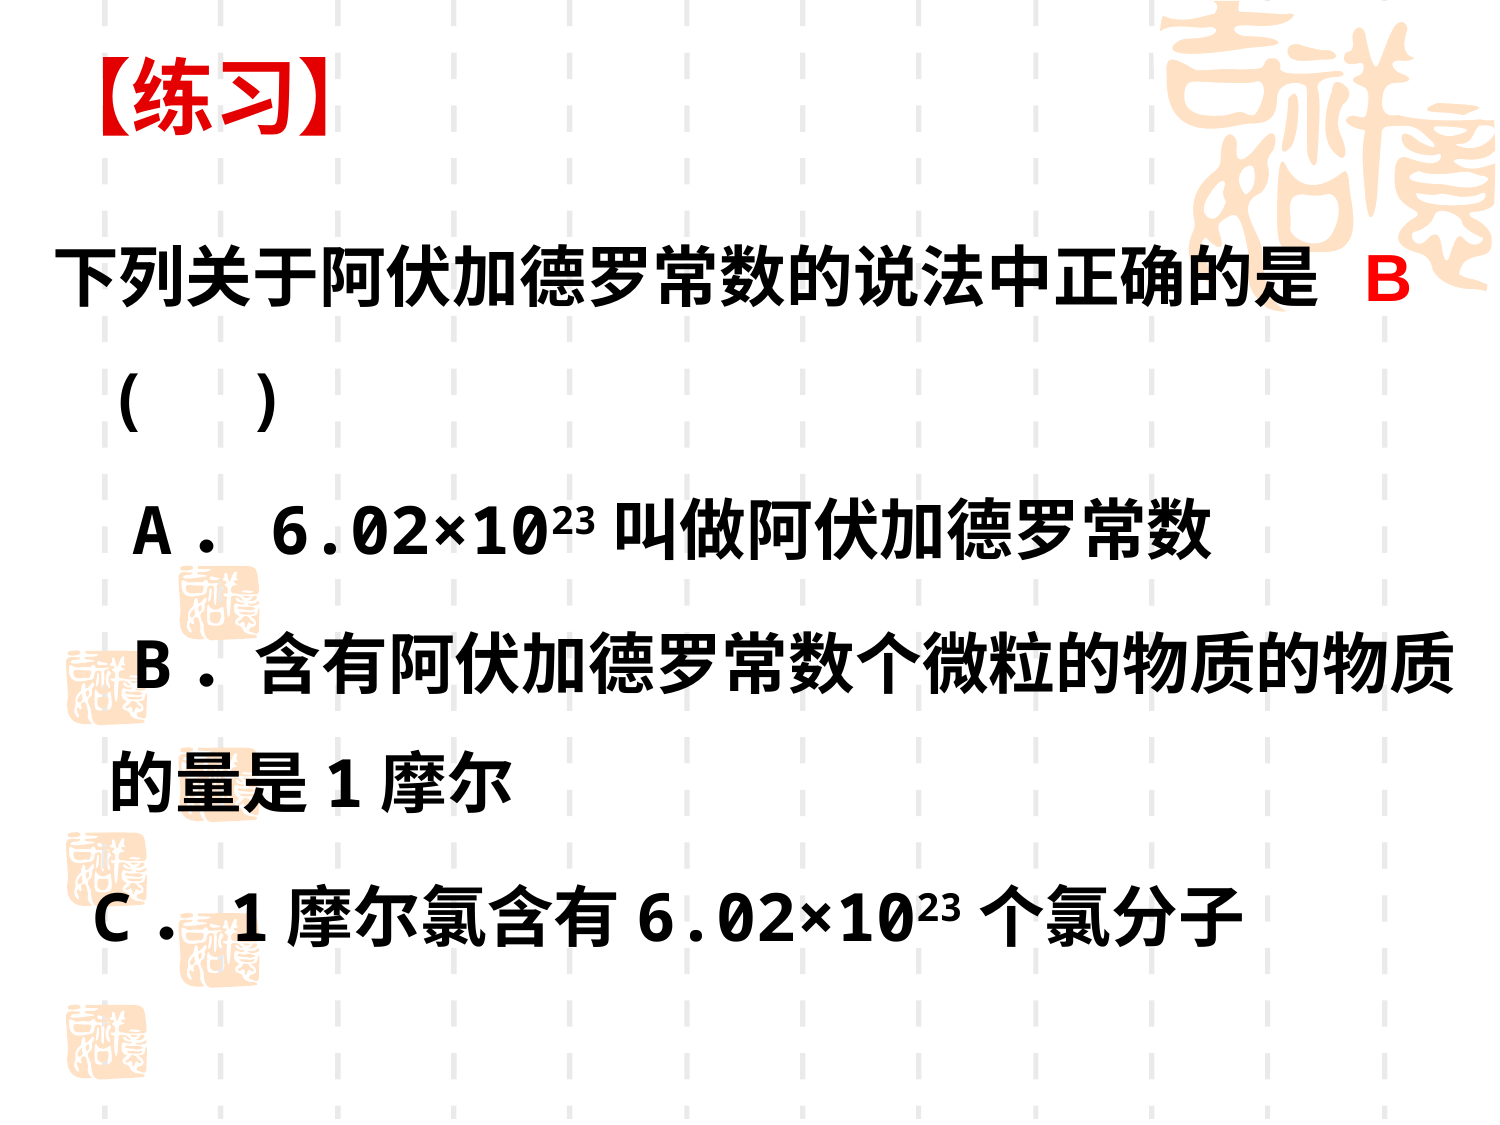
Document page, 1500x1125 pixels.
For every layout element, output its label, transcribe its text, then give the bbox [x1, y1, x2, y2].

text_box B [1350, 187, 1429, 403]
text_box 【练习】 [33, 37, 538, 153]
list 下列关于阿伏加德罗常数的说法中正确的是( ) A．6.02×1023叫做阿伏加德罗常数 B．含有阿伏加德罗常数个微粒的物质的物质的量是1摩尔 C．1摩尔氯含有6.02×1023个氯分子 [37, 187, 1491, 976]
